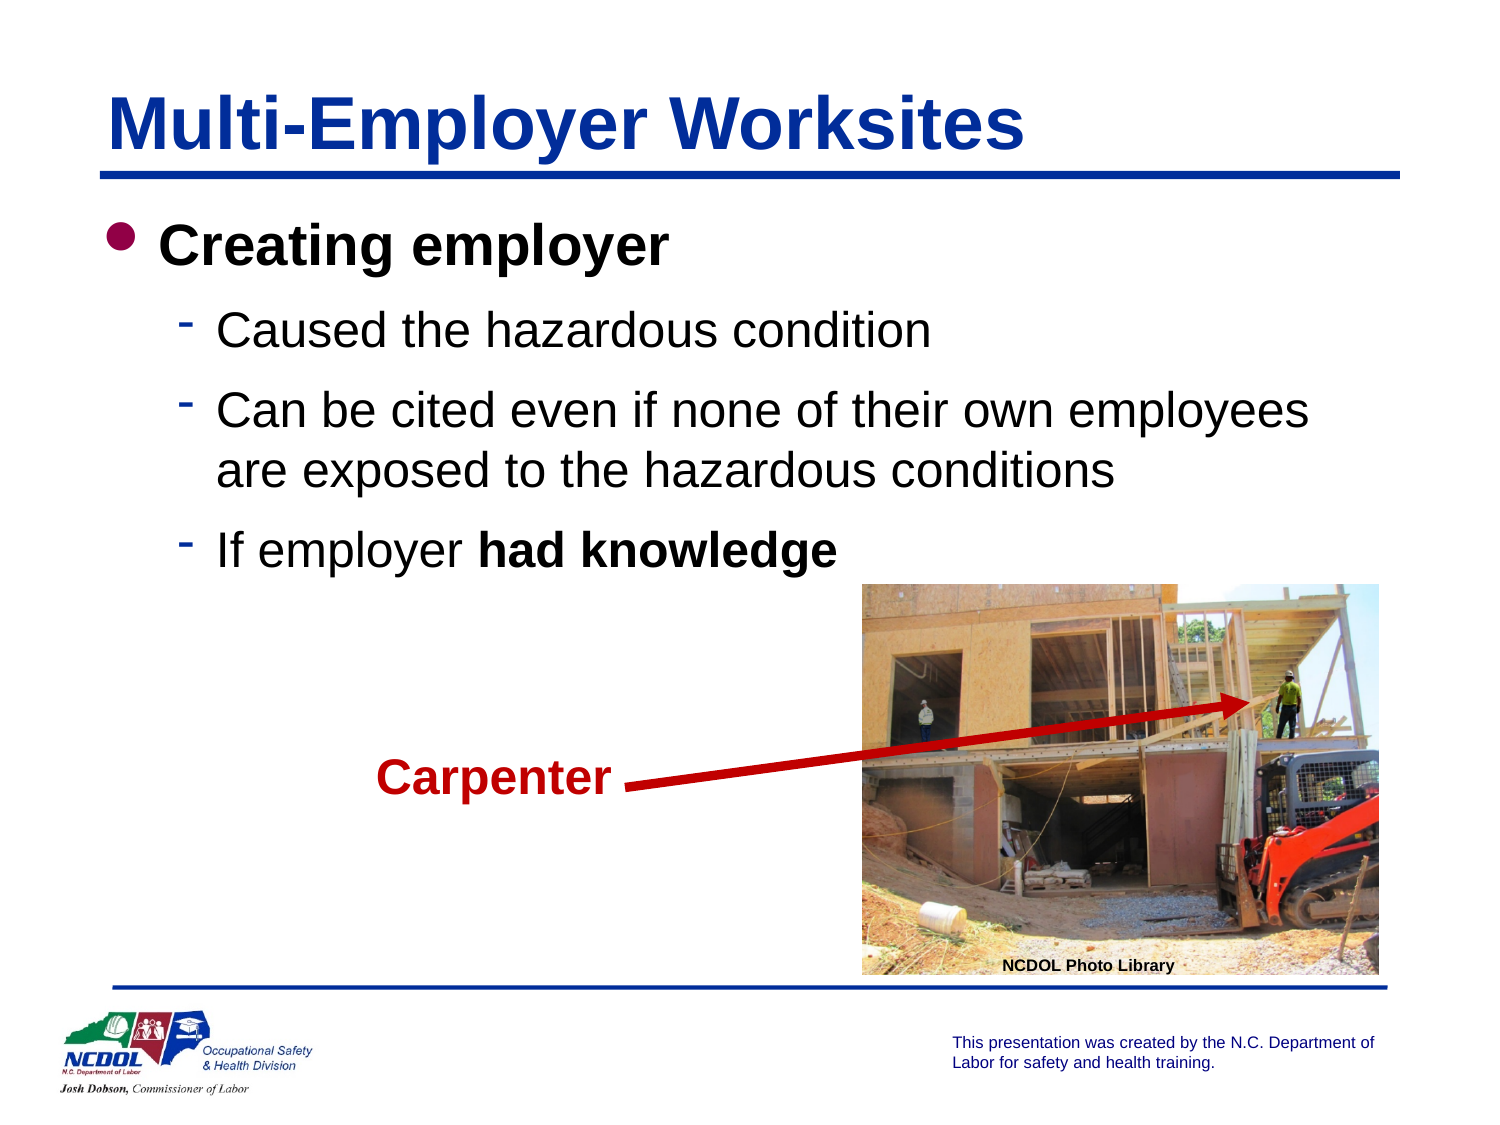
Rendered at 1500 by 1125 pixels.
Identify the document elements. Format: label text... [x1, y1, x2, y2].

text_box Carpenter [324, 737, 663, 813]
picture [862, 584, 1380, 976]
title Multi-Employer Worksites [99, 75, 1400, 166]
picture [50, 995, 321, 1119]
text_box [624, 702, 1251, 788]
list Creating employer Caused the hazardous condition Can be cited even if none of their own employees are exposed to the hazardous conditions If employer had knowledge [87, 200, 1400, 943]
